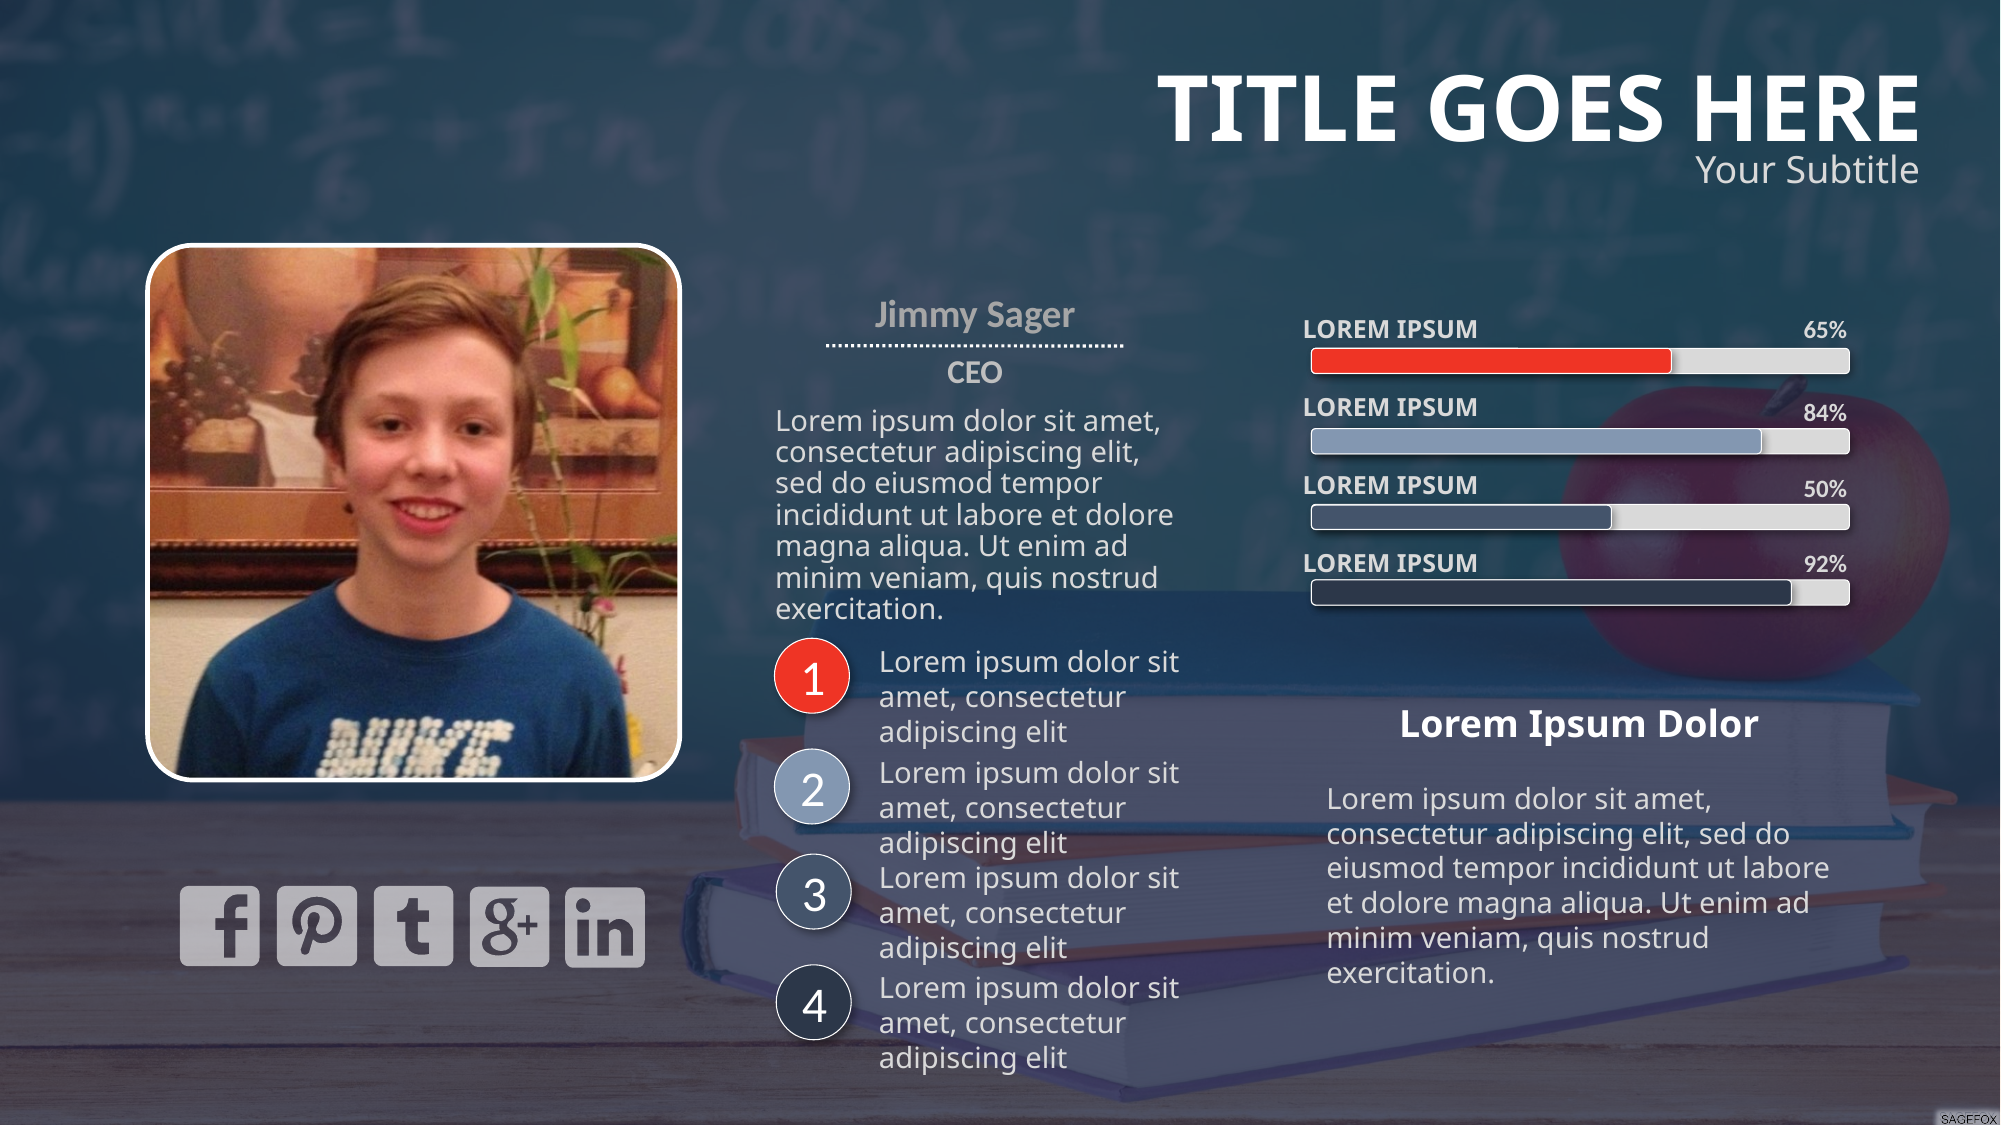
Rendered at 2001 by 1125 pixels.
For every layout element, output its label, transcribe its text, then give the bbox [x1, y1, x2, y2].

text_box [1035, 42, 1939, 199]
text_box CEO [800, 351, 1151, 394]
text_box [1311, 547, 1850, 606]
text_box Jimmy Sager [800, 294, 1151, 337]
text_box Lorem ipsum dolor sit amet, consectetur adipiscing elit, sed do eiusmod tempor incididunt ut labore et dolore magna aliqua. Ut enim ad minim veniam, quis nostrud exercitation. [775, 405, 1181, 631]
text_box Lorem ipsum dolor sit amet, consectetur adipiscing elit [868, 964, 1244, 1080]
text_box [1311, 469, 1850, 530]
text_box 4 [775, 963, 853, 1041]
picture [147, 245, 680, 780]
text_box Lorem ipsum dolor sit amet, consectetur adipiscing elit [868, 638, 1244, 748]
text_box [1311, 312, 1850, 374]
text_box 3 [775, 853, 853, 931]
text_box Lorem Ipsum Dolor Lorem ipsum dolor sit amet, consectetur adipiscing elit, sed do eiusmod tempor incididunt ut labore et dolore magna aliqua. Ut enim ad minim veniam, quis nostrud exercitation. [1311, 692, 1848, 998]
text_box Lorem ipsum dolor sit amet, consectetur adipiscing elit [868, 748, 1244, 854]
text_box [1311, 391, 1850, 454]
picture [1938, 1114, 1999, 1125]
text_box 1 [773, 637, 851, 715]
text_box Lorem ipsum dolor sit amet, consectetur adipiscing elit [868, 854, 1244, 964]
text_box 2 [773, 747, 851, 826]
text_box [179, 885, 645, 968]
